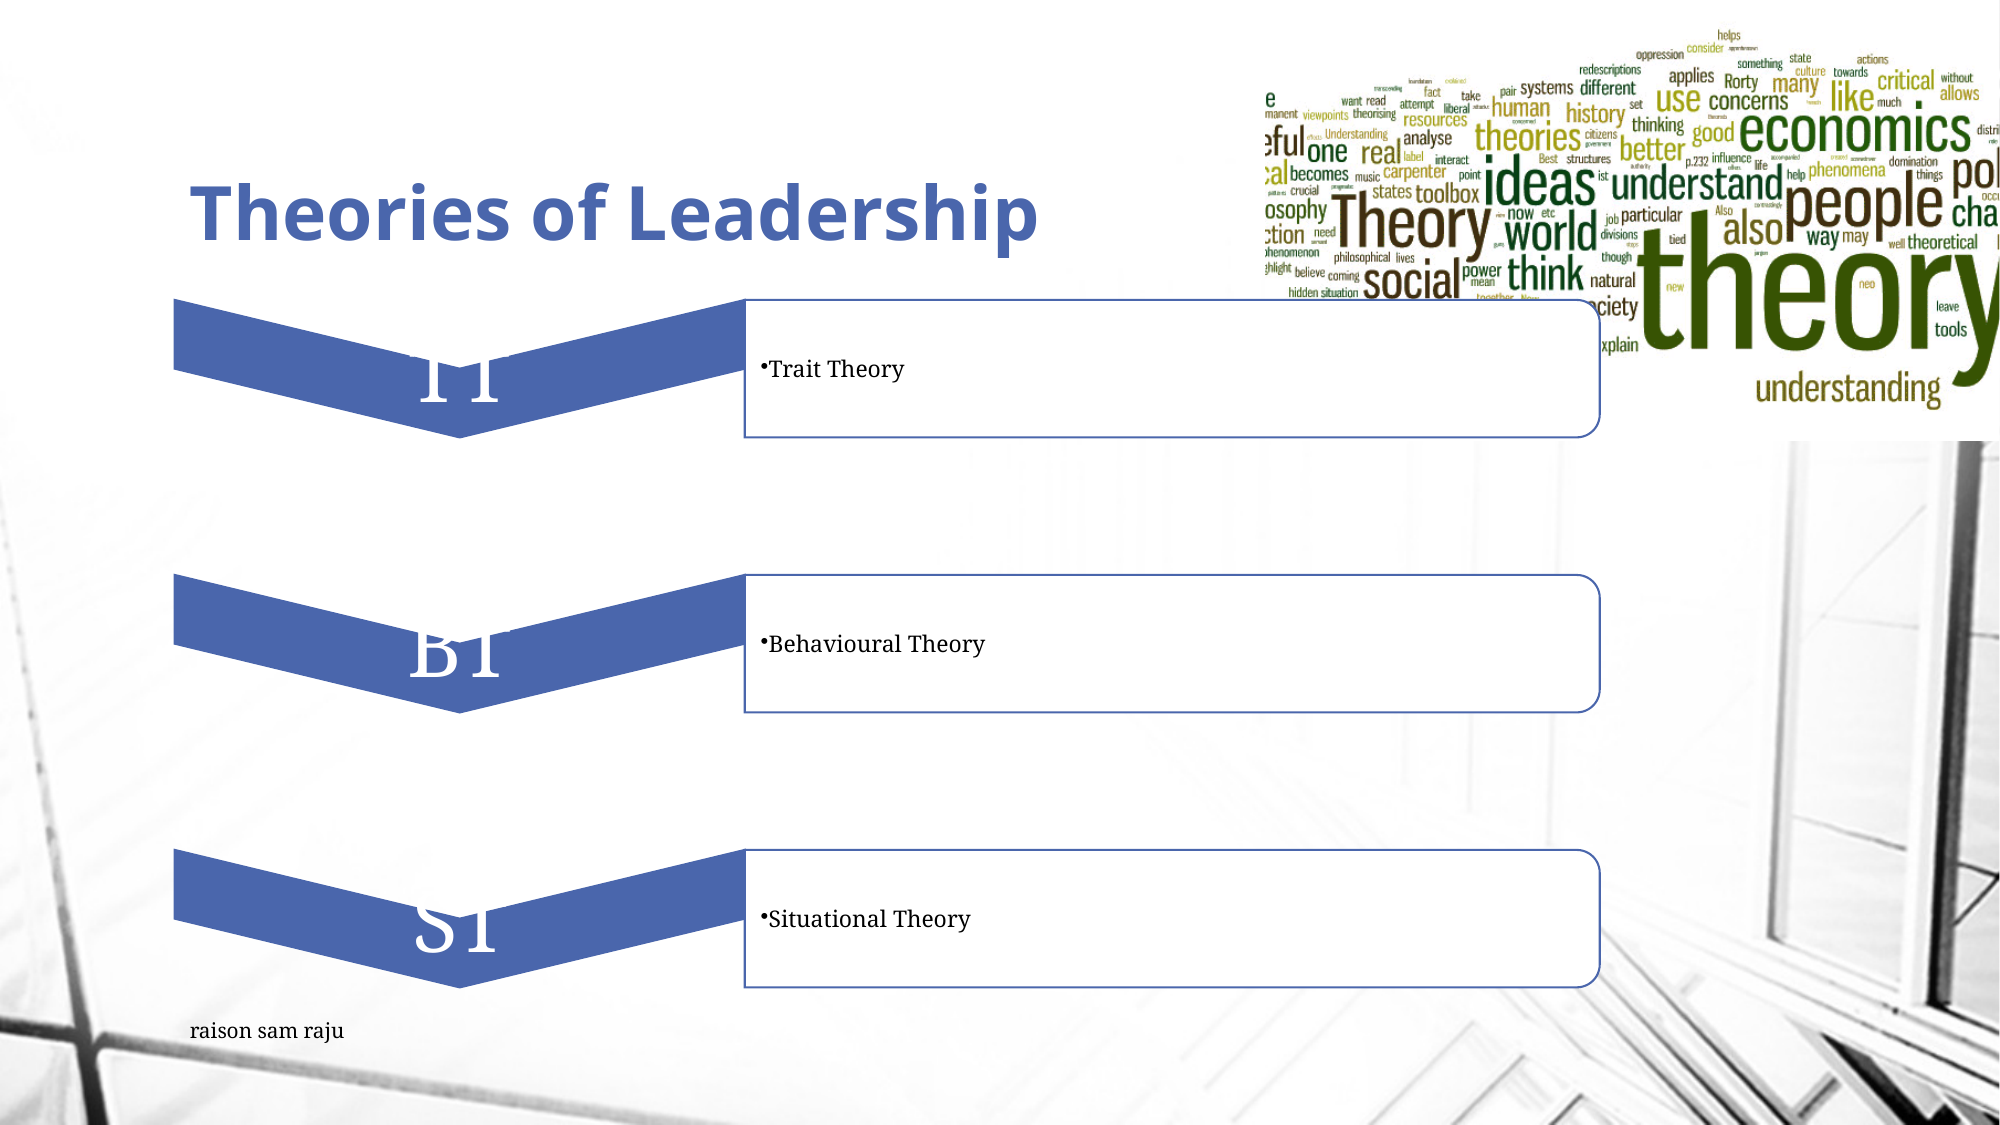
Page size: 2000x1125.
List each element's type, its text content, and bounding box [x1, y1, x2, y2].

picture [0, 0, 2000, 1125]
footer raison sam raju [174, 1009, 1103, 1055]
title Theories of Leadership [174, 87, 1265, 263]
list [174, 299, 1600, 988]
